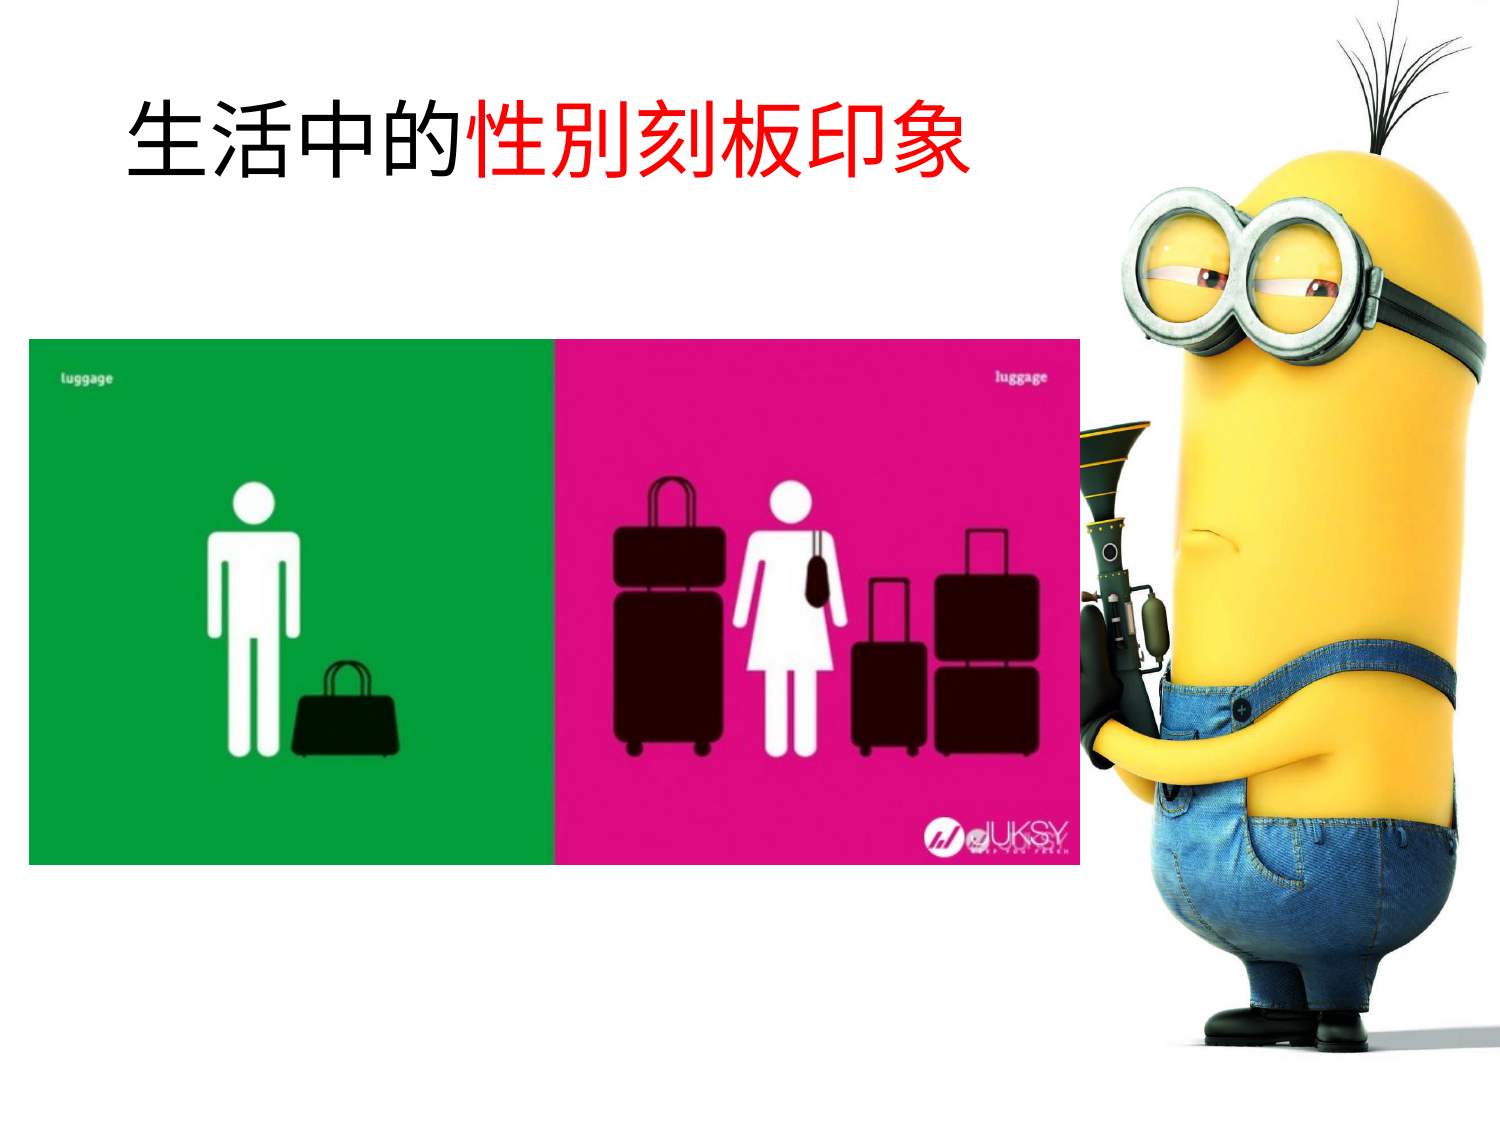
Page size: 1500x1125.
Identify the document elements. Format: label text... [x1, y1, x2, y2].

picture [0, 0, 1500, 1125]
title 生活中的性別刻板印象 [53, 42, 1046, 232]
